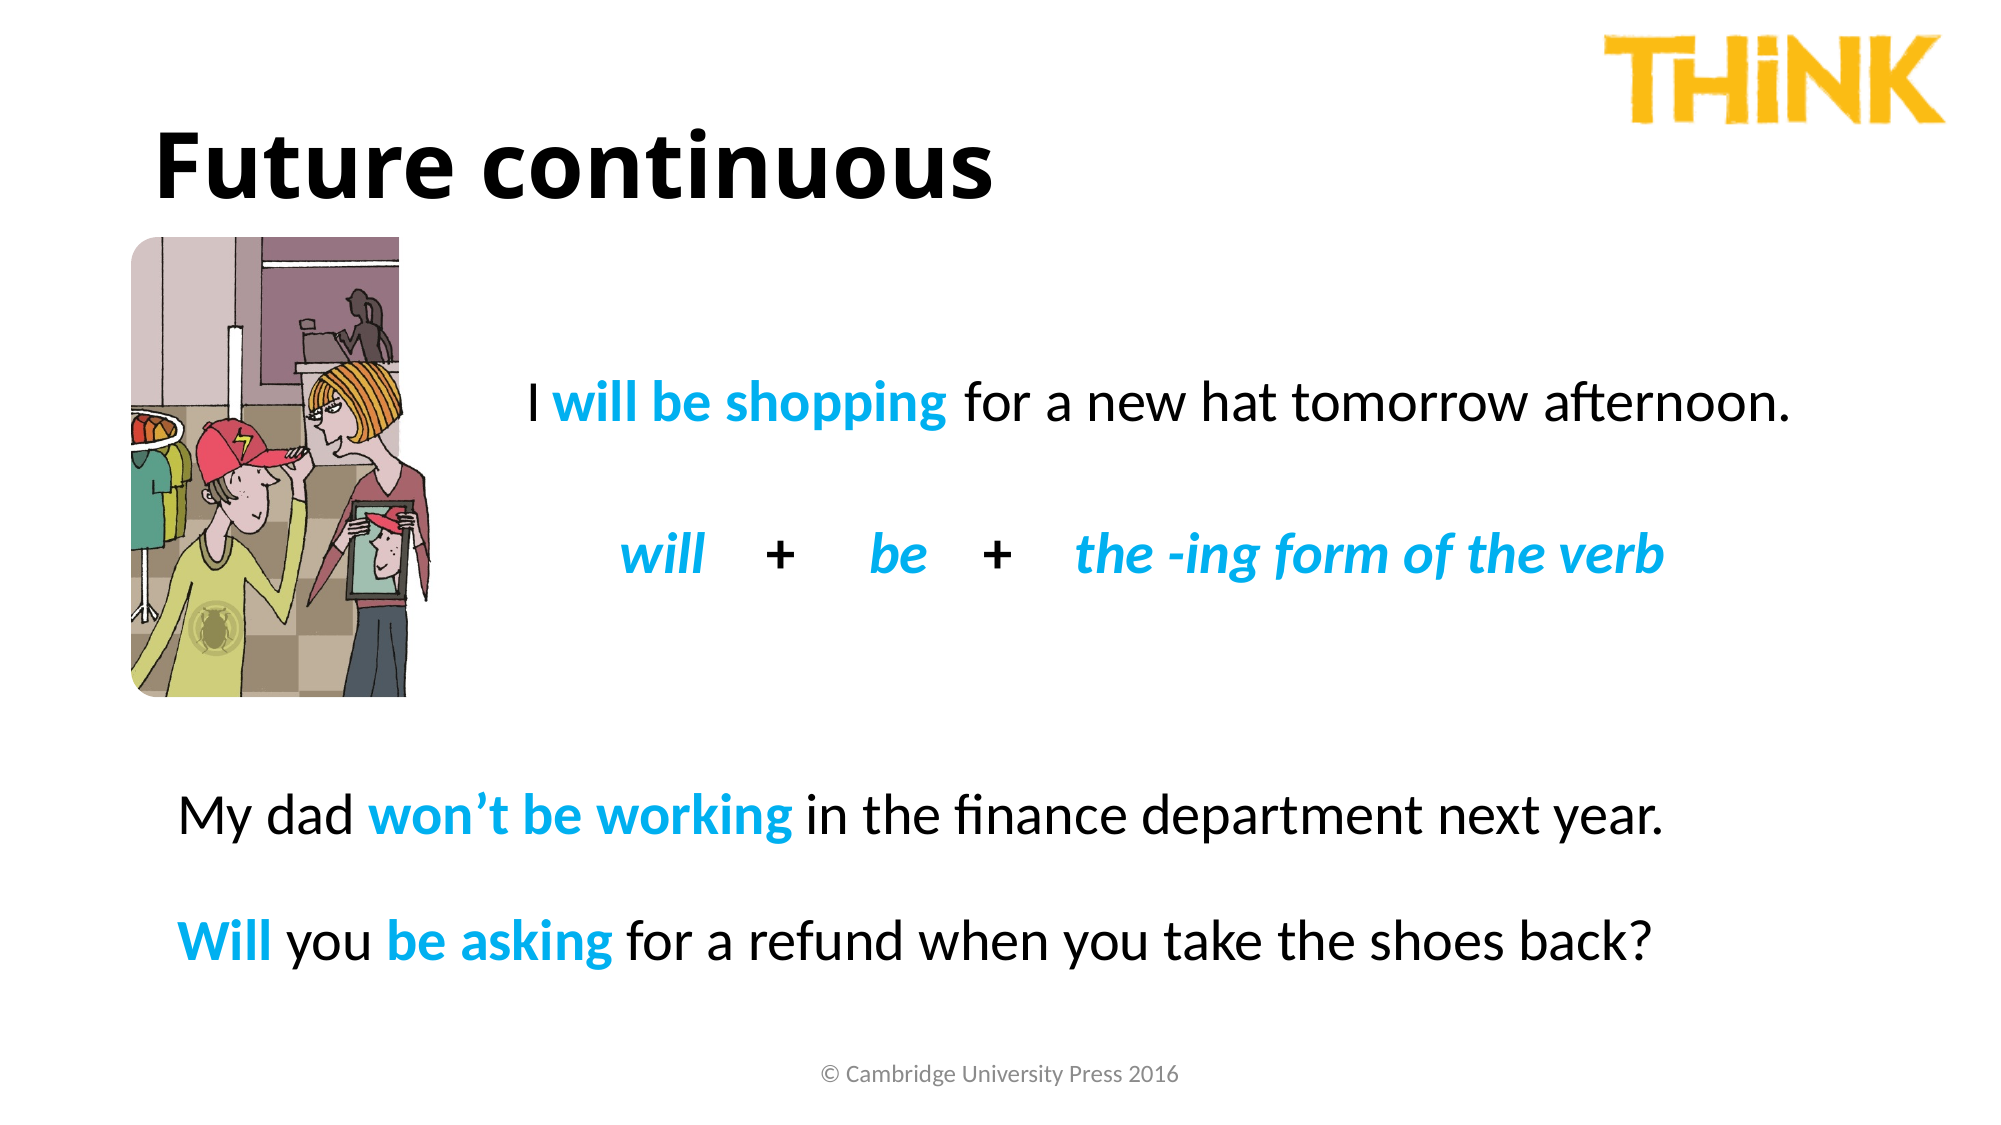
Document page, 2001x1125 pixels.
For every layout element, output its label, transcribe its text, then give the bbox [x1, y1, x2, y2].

picture [131, 237, 438, 698]
text_box I for a new hat tomorrow afternoon. [511, 355, 537, 440]
text_box will be shopping [537, 355, 981, 440]
text_box + [731, 508, 831, 593]
text_box be [831, 508, 968, 593]
picture [4, 0, 2000, 171]
text_box will [594, 508, 731, 593]
text_box + [968, 508, 1048, 593]
list My dad won’t be working in the finance department next year. Will you be asking for a refund when you take the shoes back? [162, 734, 1844, 1052]
text_box I for a new hat tomorrow afternoon. [981, 355, 1913, 440]
title Future continuous [137, 171, 1863, 278]
footer © Cambridge University Press 2016 [662, 1042, 1338, 1103]
text_box the -ing form of the verb [1048, 508, 1694, 593]
